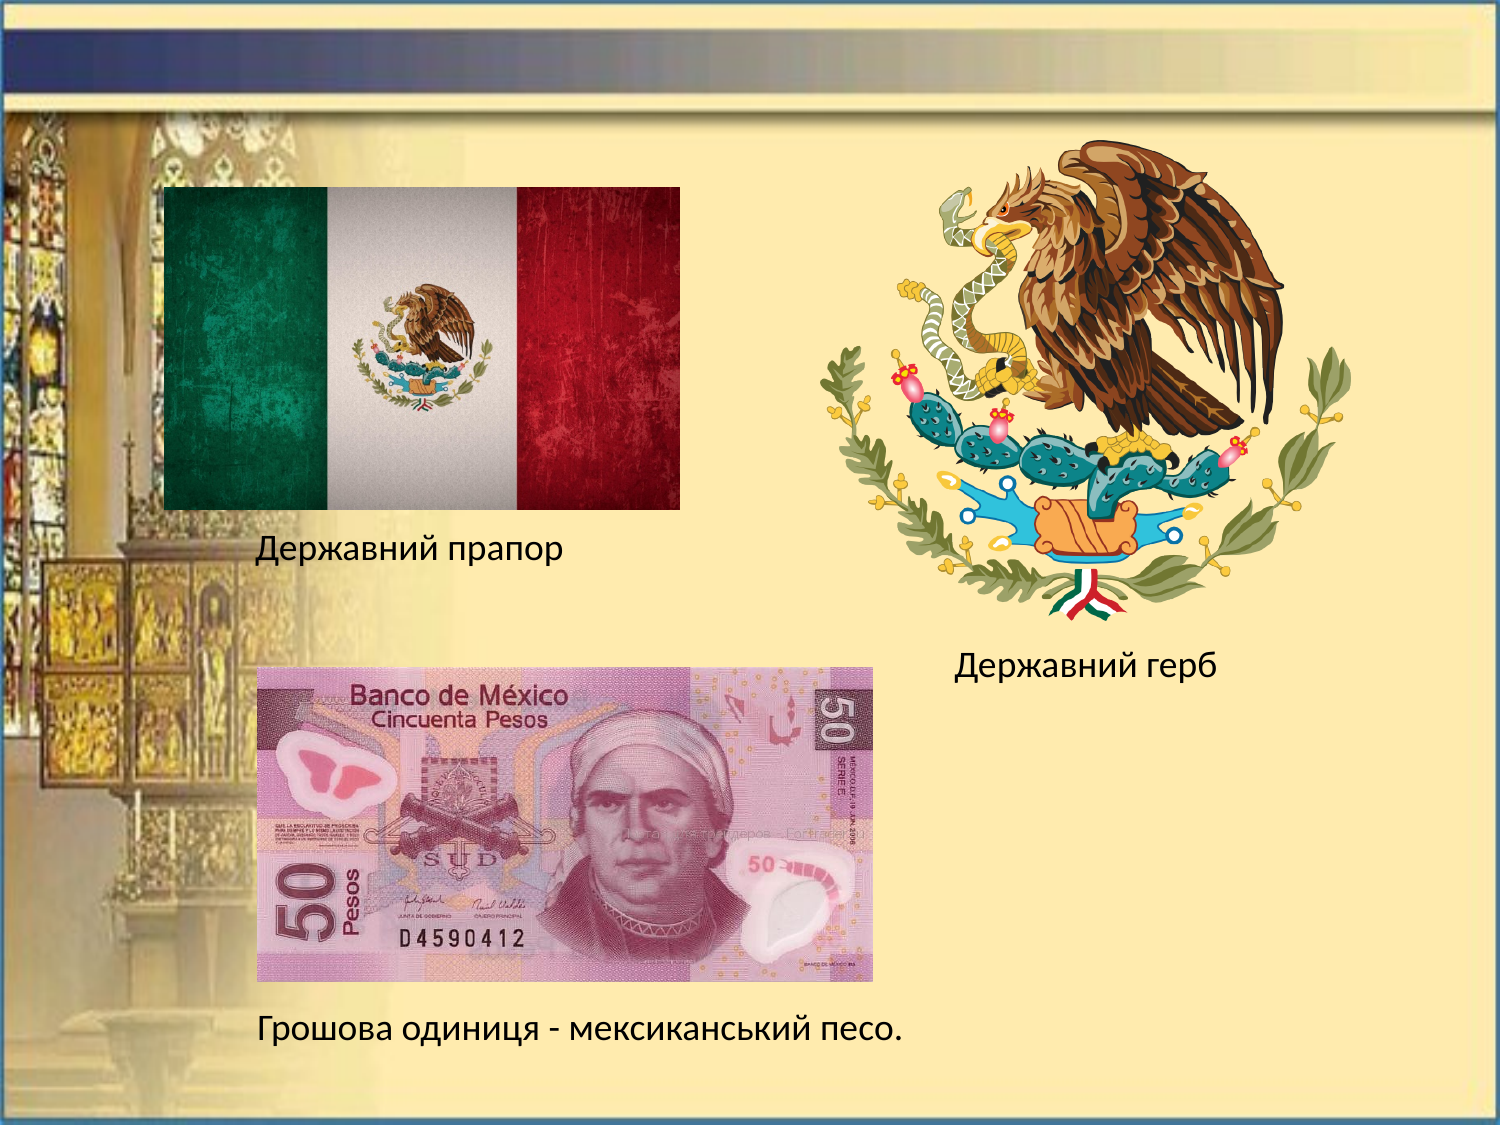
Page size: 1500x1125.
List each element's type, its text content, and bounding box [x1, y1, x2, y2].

text_box Грошова одиниця - мексиканський песо. [242, 996, 919, 1056]
text_box Державний герб [939, 632, 1233, 693]
text_box Державний прапор [240, 519, 579, 576]
picture [0, 0, 1500, 1125]
